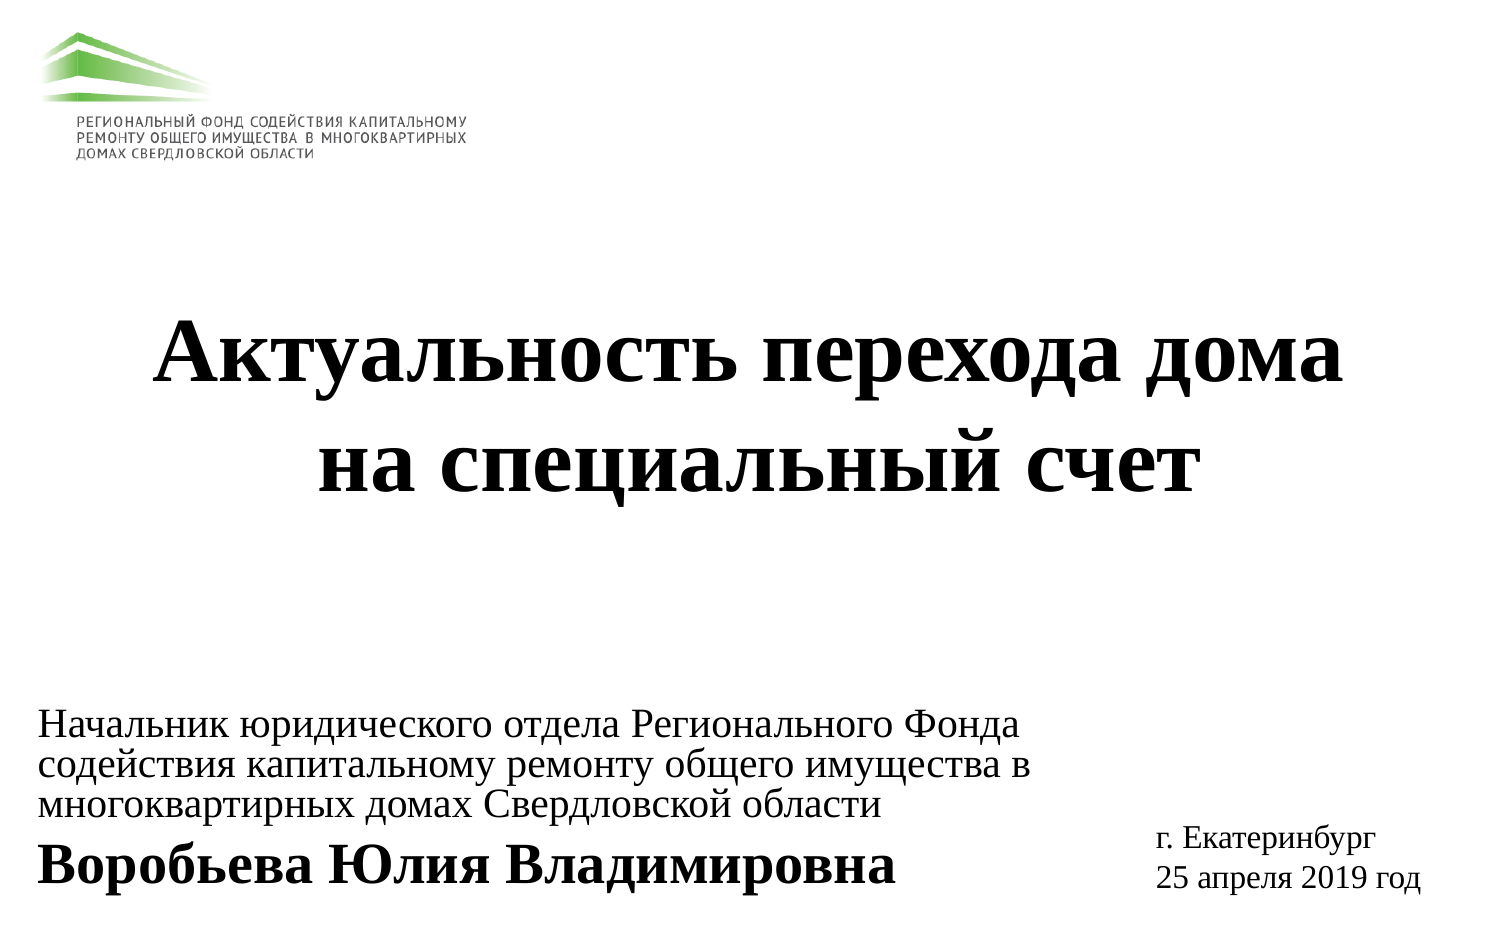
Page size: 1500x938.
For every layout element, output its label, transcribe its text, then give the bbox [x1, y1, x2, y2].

text_box Начальник юридического отдела Регионального Фонда содействия капитальному ремонту общего имущества в многоквартирных домах Свердловской области Воробьева Юлия Владимировна [22, 698, 1075, 902]
text_box г. Екатеринбург 25 апреля 2019 год [1141, 807, 1500, 903]
title Актуальность перехода дома на специальный счет [41, 237, 1480, 563]
picture [17, 14, 501, 174]
